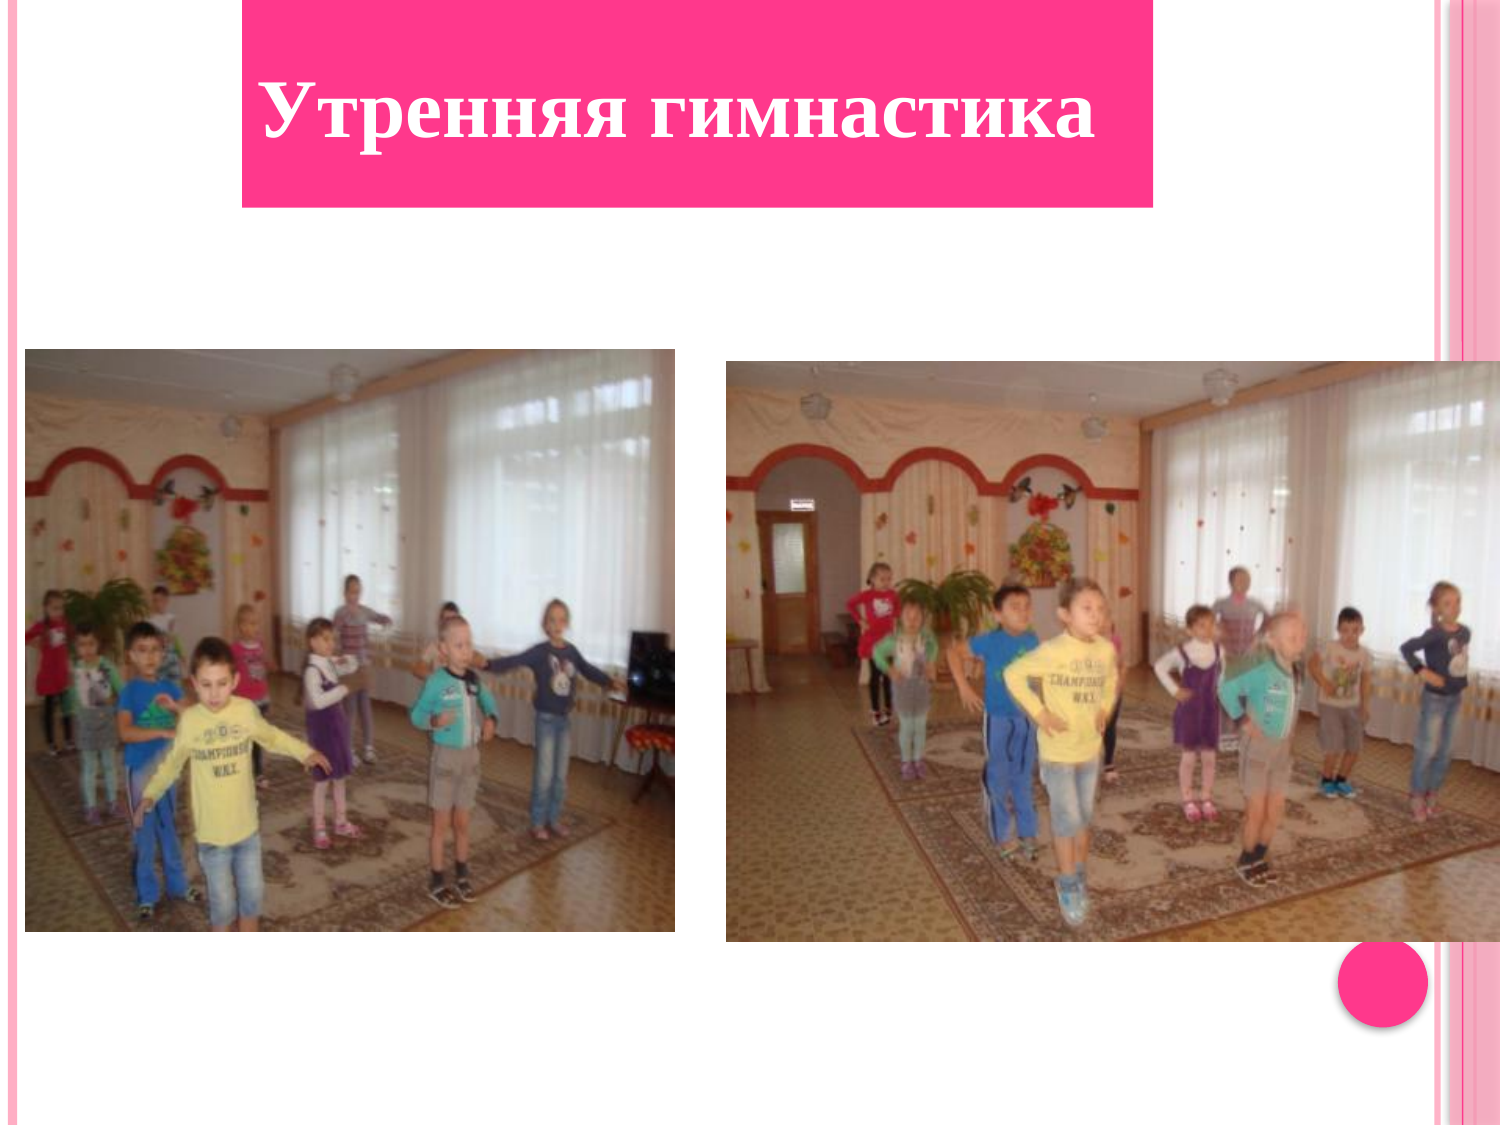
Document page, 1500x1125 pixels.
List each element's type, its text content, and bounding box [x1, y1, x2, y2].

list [25, 349, 676, 932]
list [725, 361, 1500, 943]
list Утренняя гимнастика [242, 0, 1154, 208]
